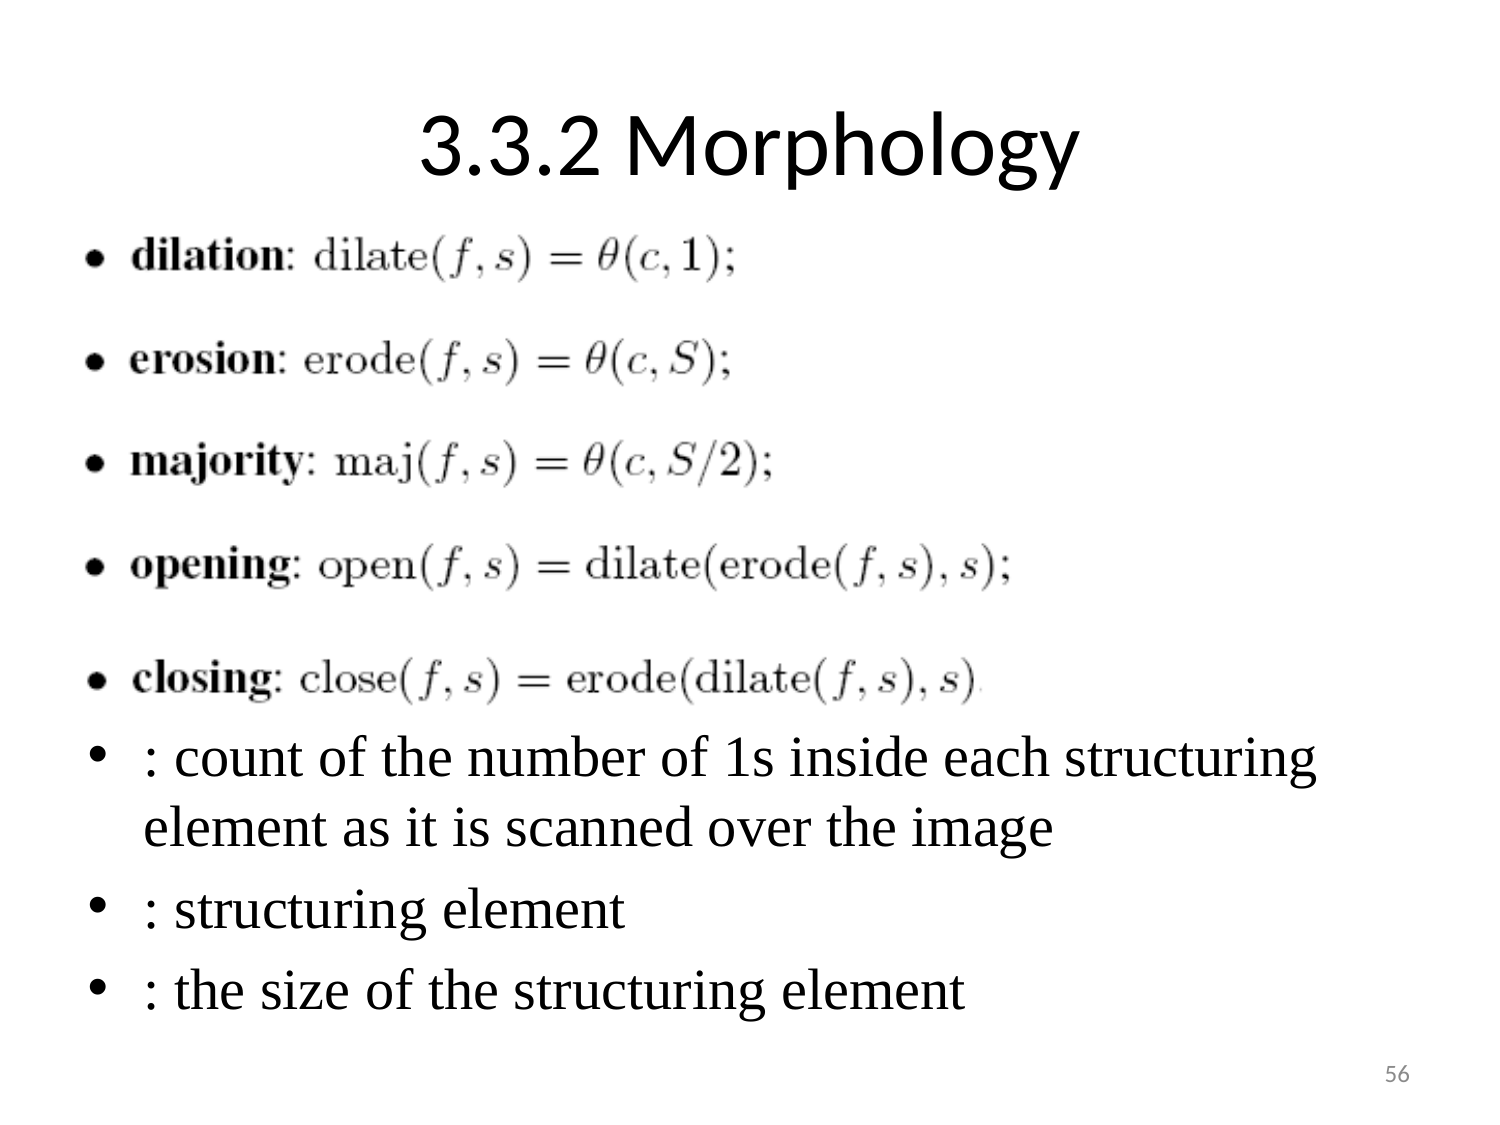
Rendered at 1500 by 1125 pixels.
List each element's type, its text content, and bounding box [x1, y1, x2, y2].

slide_number 56 [1074, 1042, 1425, 1103]
title 3.3.2 Morphology [75, 45, 1425, 233]
picture [59, 223, 1034, 721]
